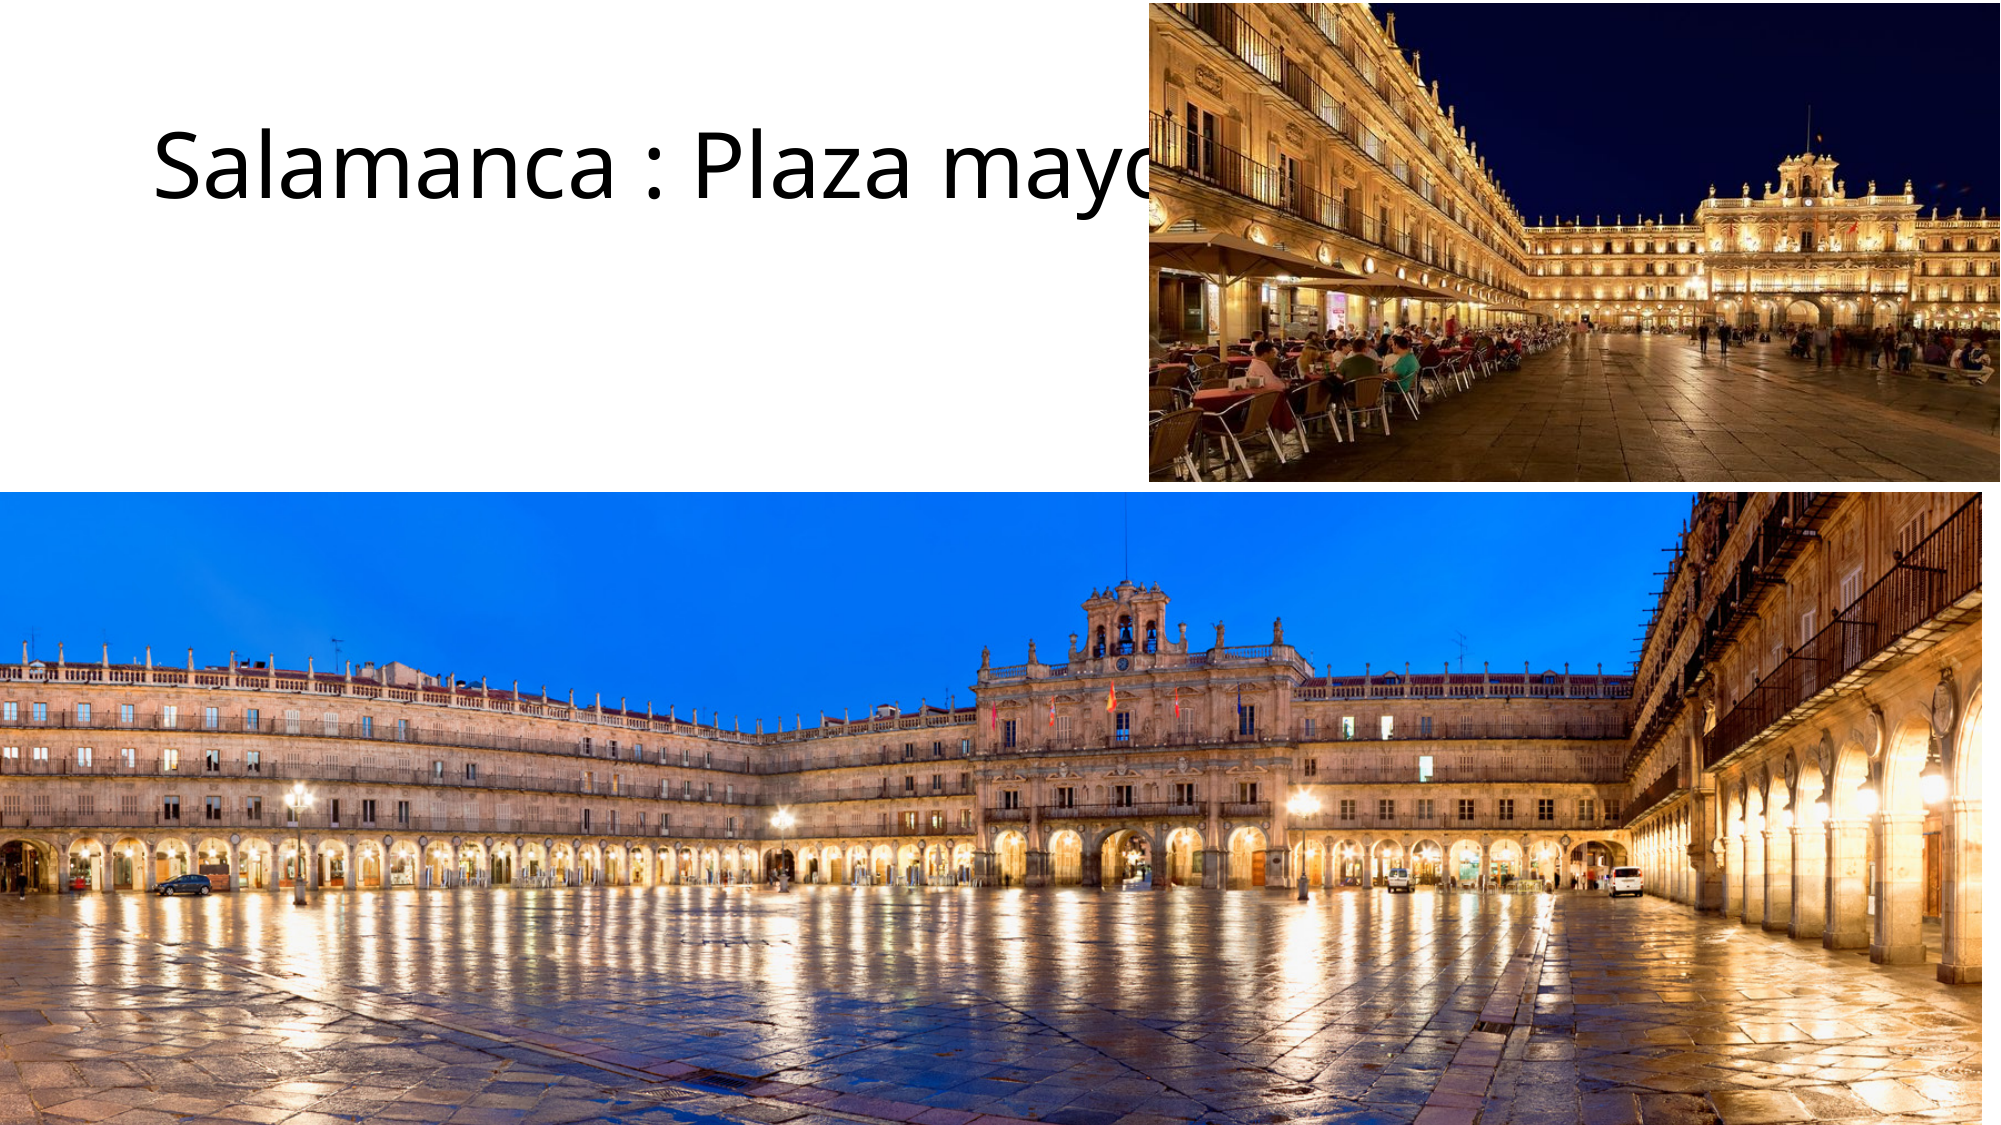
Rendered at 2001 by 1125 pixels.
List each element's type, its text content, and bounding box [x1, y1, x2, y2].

title Salamanca : Plaza mayor [137, 59, 1149, 278]
picture [0, 492, 1982, 1125]
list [1149, 3, 2000, 482]
